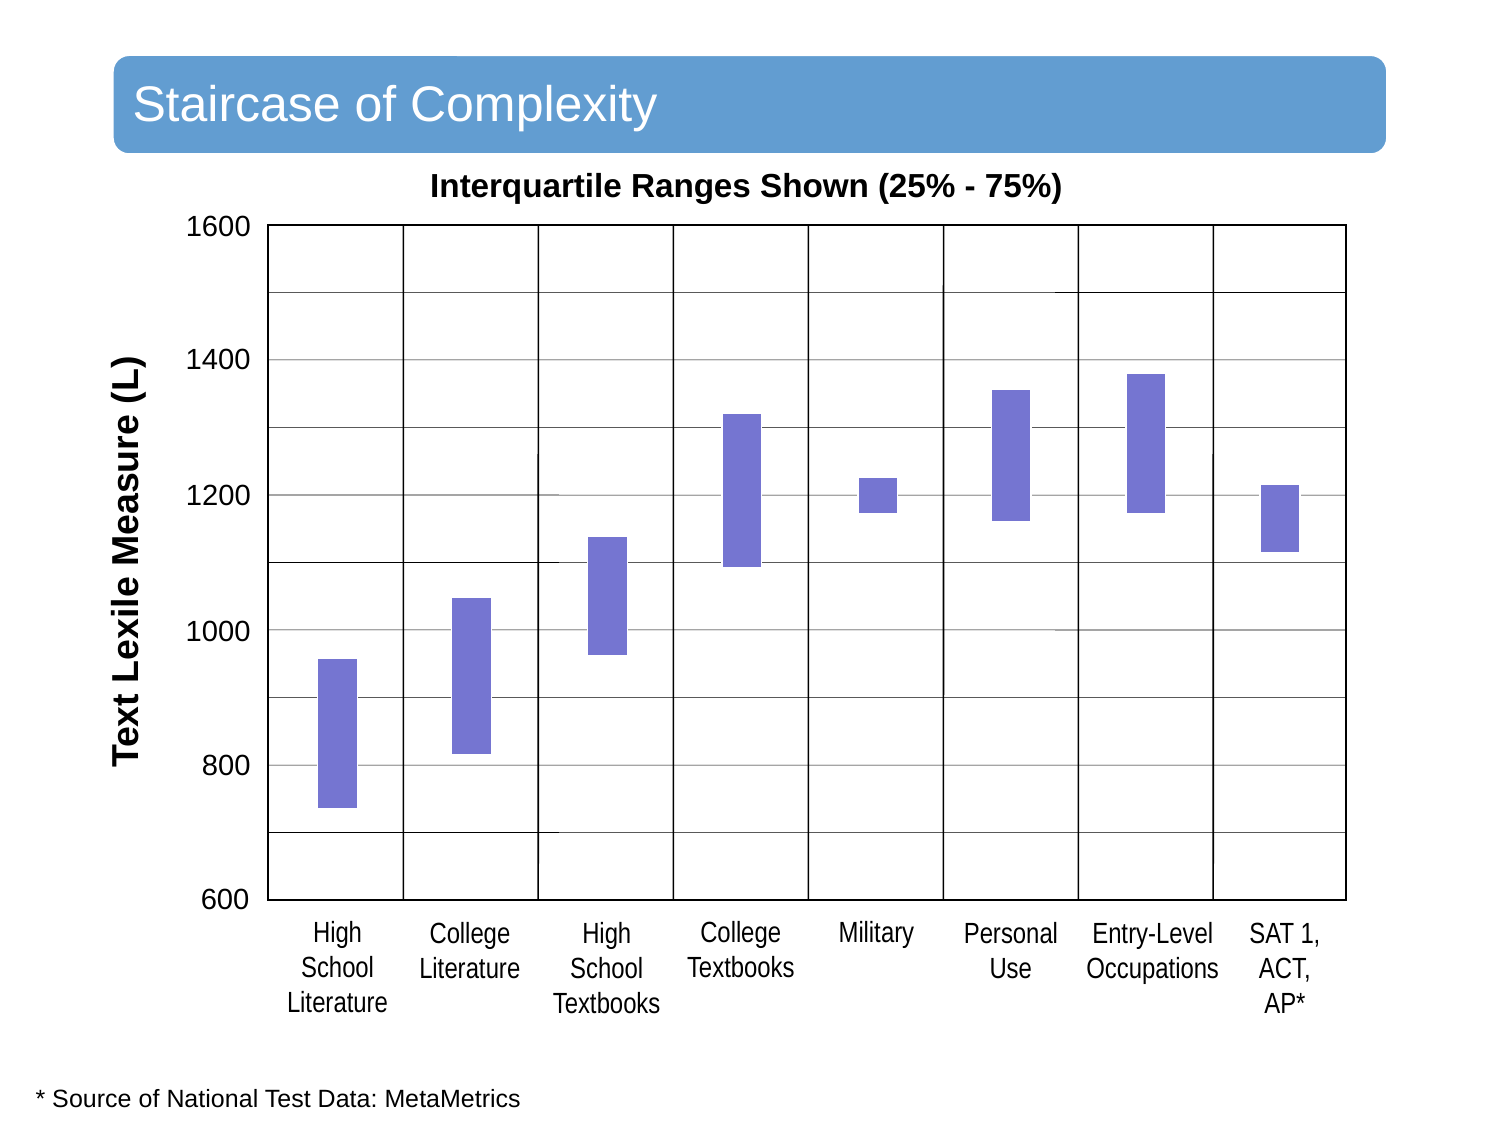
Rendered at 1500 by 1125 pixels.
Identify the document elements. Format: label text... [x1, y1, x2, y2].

text_box [1214, 224, 1346, 292]
text_box [628, 563, 673, 629]
text_box [539, 630, 673, 697]
text_box [809, 698, 943, 765]
text_box [674, 833, 808, 900]
text_box [404, 630, 451, 697]
text_box [268, 833, 403, 900]
text_box [404, 224, 538, 292]
text_box [944, 698, 1078, 765]
text_box [1032, 428, 1078, 495]
text_box [404, 496, 538, 562]
text_box [944, 630, 1078, 697]
text_box [268, 698, 317, 765]
text_box [451, 597, 492, 755]
text_box [1214, 428, 1346, 495]
text_box [1214, 766, 1346, 832]
text_box [944, 293, 1078, 359]
text_box [809, 766, 943, 832]
text_box [1079, 630, 1213, 697]
text_box [1079, 293, 1213, 359]
text_box [404, 293, 538, 359]
text_box [268, 766, 403, 832]
text_box [1079, 698, 1213, 765]
text_box [492, 630, 538, 697]
text_box [674, 293, 808, 359]
text_box 800 [172, 739, 266, 789]
text_box 600 [171, 873, 265, 923]
text_box [268, 428, 403, 495]
text_box 1000 [153, 604, 266, 655]
text_box 1600 [147, 199, 266, 250]
text_box [268, 496, 403, 562]
text_box [674, 698, 808, 765]
text_box Entry-Level Occupations [1071, 906, 1234, 992]
text_box [674, 630, 808, 697]
text_box * Source of National Test Data: MetaMetrics [20, 1074, 537, 1120]
text_box [809, 496, 943, 562]
text_box [674, 428, 721, 495]
text_box [404, 563, 538, 629]
text_box Personal Use [948, 906, 1071, 992]
text_box SAT 1, ACT, AP* [1234, 906, 1336, 1027]
text_box [1079, 563, 1213, 629]
text_box [1214, 563, 1346, 697]
text_box [539, 496, 673, 562]
text_box 1200 [153, 468, 266, 519]
text_box [539, 833, 673, 900]
text_box [1079, 496, 1213, 562]
text_box [404, 833, 538, 900]
text_box [762, 496, 808, 562]
text_box [944, 360, 1078, 427]
text_box [317, 657, 358, 810]
text_box [587, 536, 628, 656]
text_box College Textbooks [672, 906, 810, 992]
text_box [404, 766, 538, 832]
text_box [268, 630, 403, 697]
text_box [944, 563, 1078, 629]
text_box [809, 630, 943, 697]
text_box High School Textbooks [537, 906, 676, 1027]
text_box High School Literature [272, 906, 403, 1026]
text_box [1214, 833, 1346, 900]
text_box [404, 360, 538, 427]
text_box [809, 428, 943, 495]
text_box [809, 224, 943, 292]
text_box [1166, 428, 1213, 495]
text_box [991, 389, 1032, 523]
text_box [1260, 484, 1300, 554]
text_box [539, 766, 673, 832]
text_box [721, 412, 762, 568]
text_box [539, 698, 673, 765]
text_box Interquartile Ranges Shown (25% - 75%) [374, 163, 1119, 212]
text_box [944, 833, 1078, 900]
text_box [1079, 766, 1213, 832]
text_box [1214, 360, 1346, 427]
text_box [268, 360, 403, 427]
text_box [112, 54, 1388, 155]
text_box [944, 496, 1078, 562]
text_box [809, 563, 943, 629]
text_box [674, 360, 808, 427]
text_box [809, 833, 943, 900]
text_box [1125, 373, 1166, 515]
text_box [1079, 833, 1213, 900]
text_box [944, 224, 1078, 292]
text_box [268, 224, 403, 292]
text_box [539, 293, 673, 359]
text_box [809, 293, 943, 359]
text_box [1079, 224, 1213, 292]
text_box [809, 360, 943, 427]
text_box [944, 766, 1078, 832]
text_box Text Lexile Measure (L) [93, 341, 153, 783]
text_box [1214, 293, 1346, 359]
text_box [944, 428, 991, 495]
text_box [674, 496, 721, 562]
text_box [1214, 496, 1346, 562]
text_box [674, 224, 808, 292]
text_box [539, 563, 587, 629]
text_box [404, 698, 538, 765]
text_box [1214, 698, 1346, 765]
text_box [358, 698, 403, 765]
text_box Military [823, 906, 930, 957]
text_box [404, 428, 538, 495]
text_box [674, 563, 808, 629]
text_box [539, 428, 673, 495]
text_box [1079, 360, 1213, 427]
text_box [539, 360, 673, 427]
text_box [857, 477, 898, 515]
text_box [674, 766, 808, 832]
text_box [1079, 428, 1125, 495]
text_box [539, 224, 673, 292]
text_box [762, 428, 808, 495]
text_box College Literature [404, 907, 536, 992]
text_box [268, 563, 403, 629]
text_box [268, 293, 403, 359]
text_box 1400 [141, 333, 266, 384]
